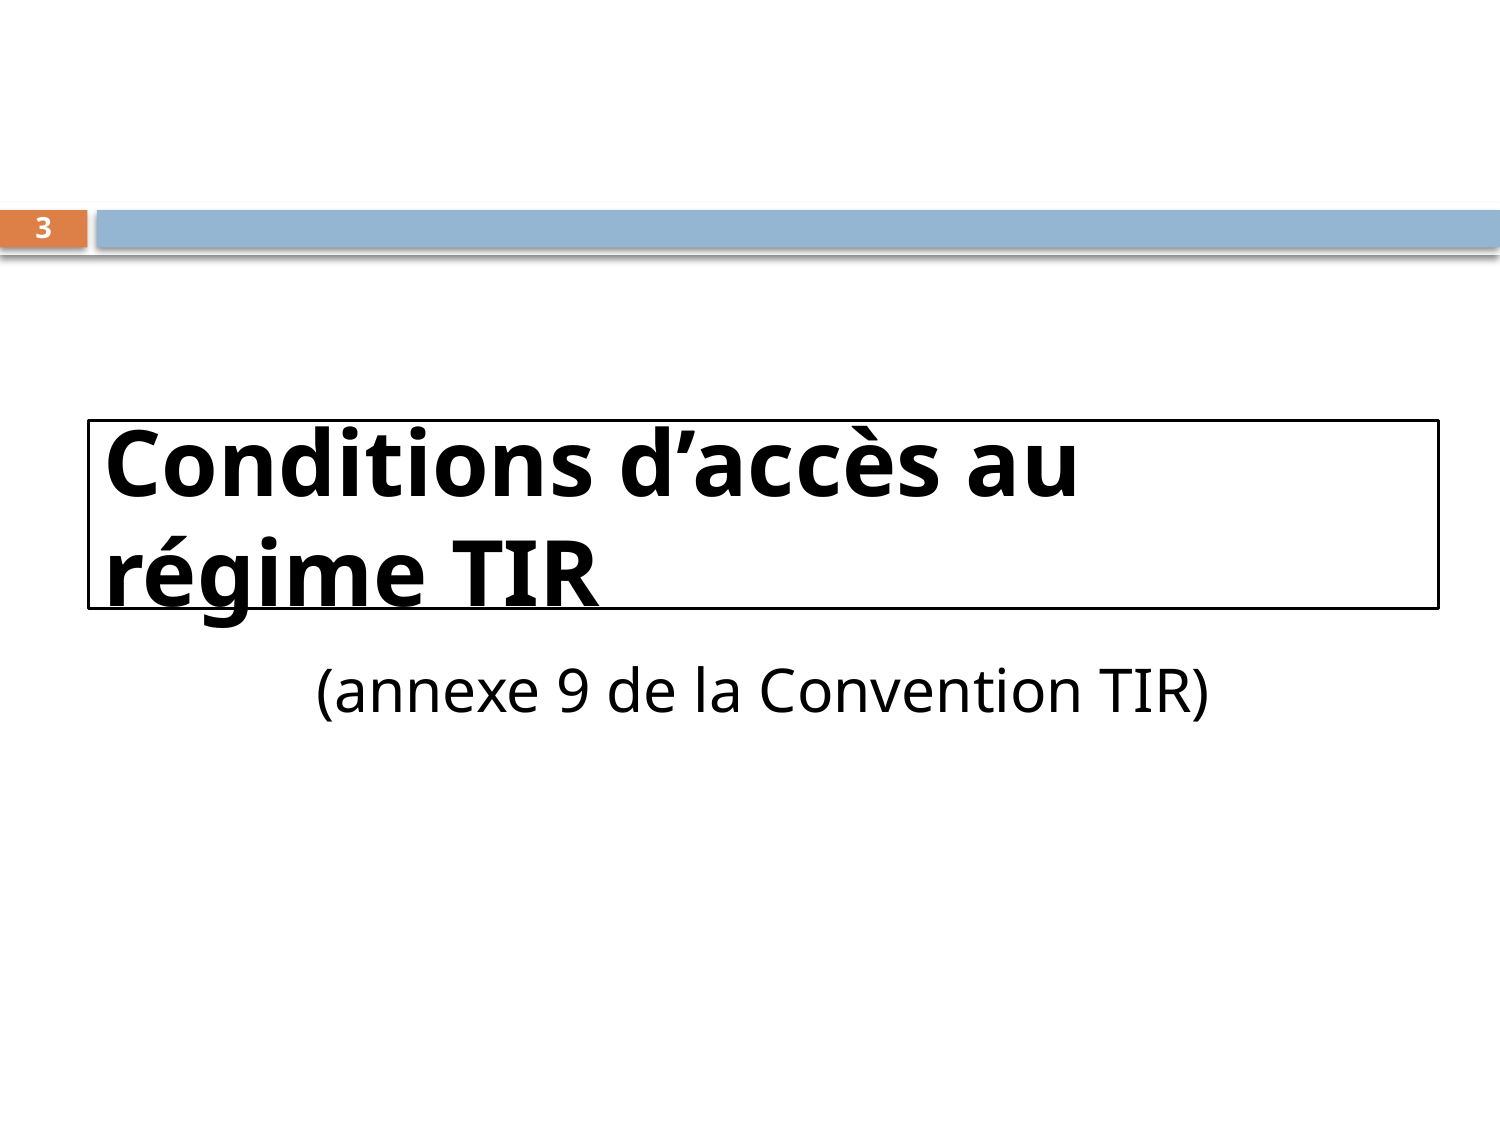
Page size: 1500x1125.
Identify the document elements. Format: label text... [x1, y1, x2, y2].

slide_number 3 [0, 208, 88, 249]
list (annexe 9 de la Convention TIR) [88, 645, 1439, 840]
title Conditions d’accès au régime TIR [87, 419, 1440, 610]
